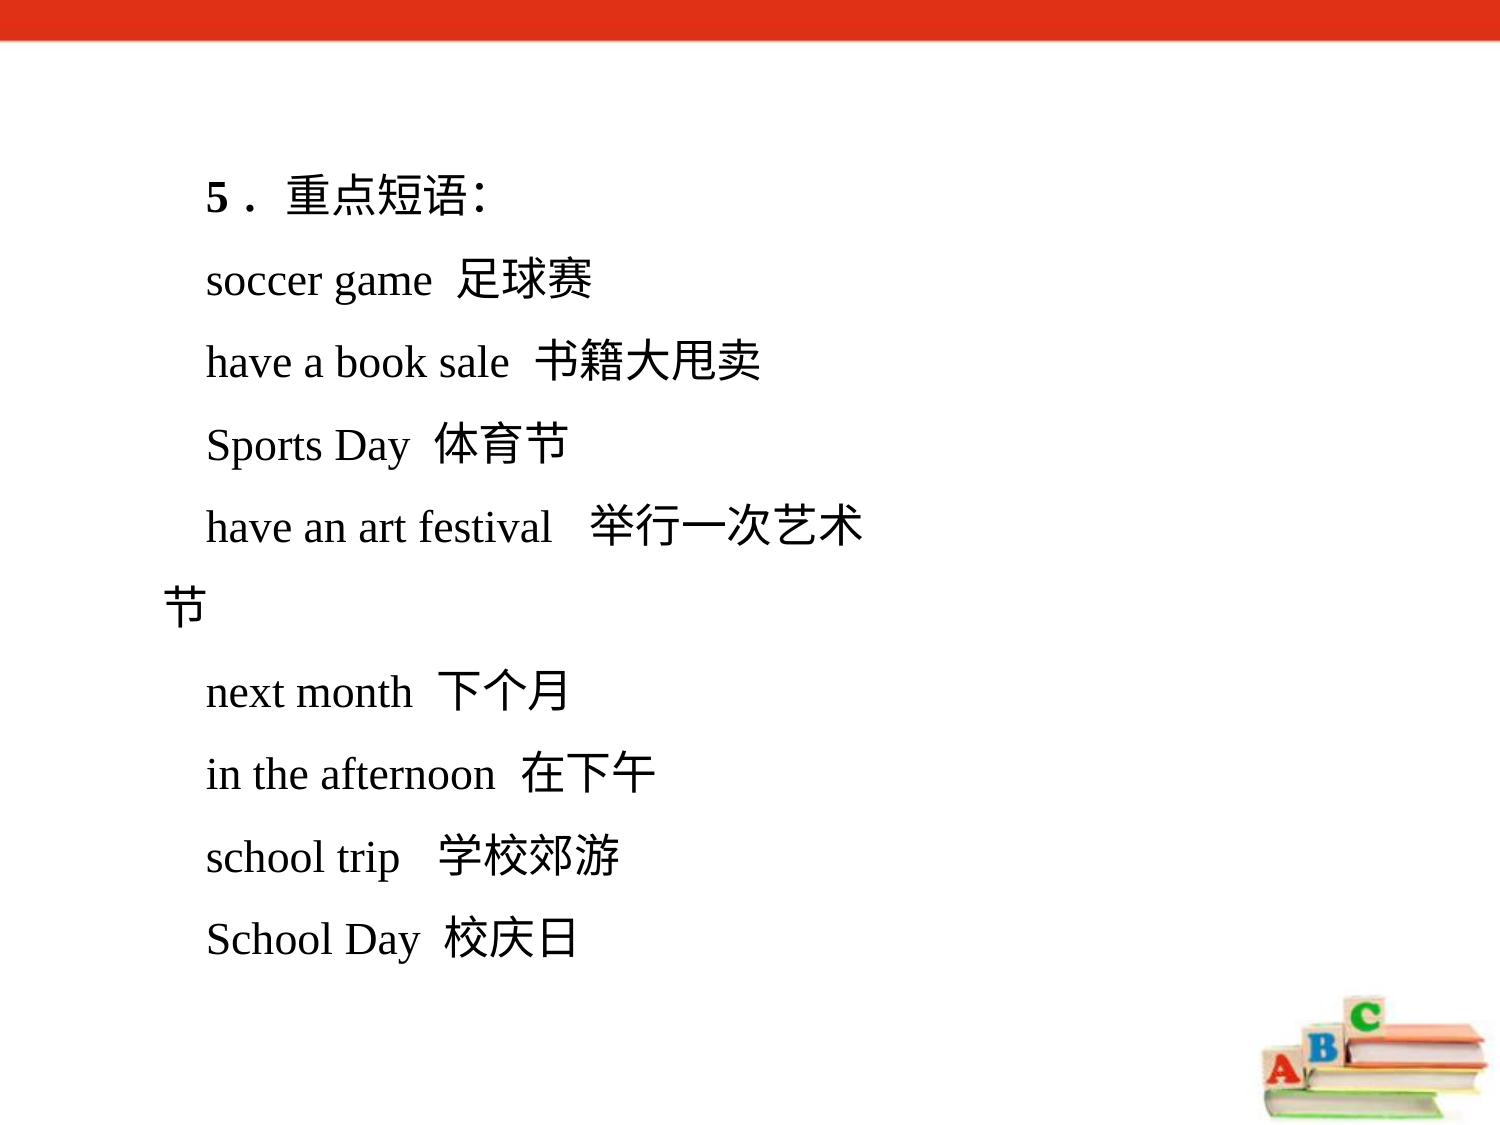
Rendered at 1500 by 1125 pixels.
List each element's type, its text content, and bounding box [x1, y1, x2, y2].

picture [0, 0, 1500, 1125]
text_box 5．重点短语： soccer game 足球赛 have a book sale 书籍大甩卖 Sports Day 体育节 have an art festival 举行一次艺术节 next month 下个月 in the afternoon 在下午 school trip 学校郊游 School Day 校庆日 [147, 173, 882, 931]
